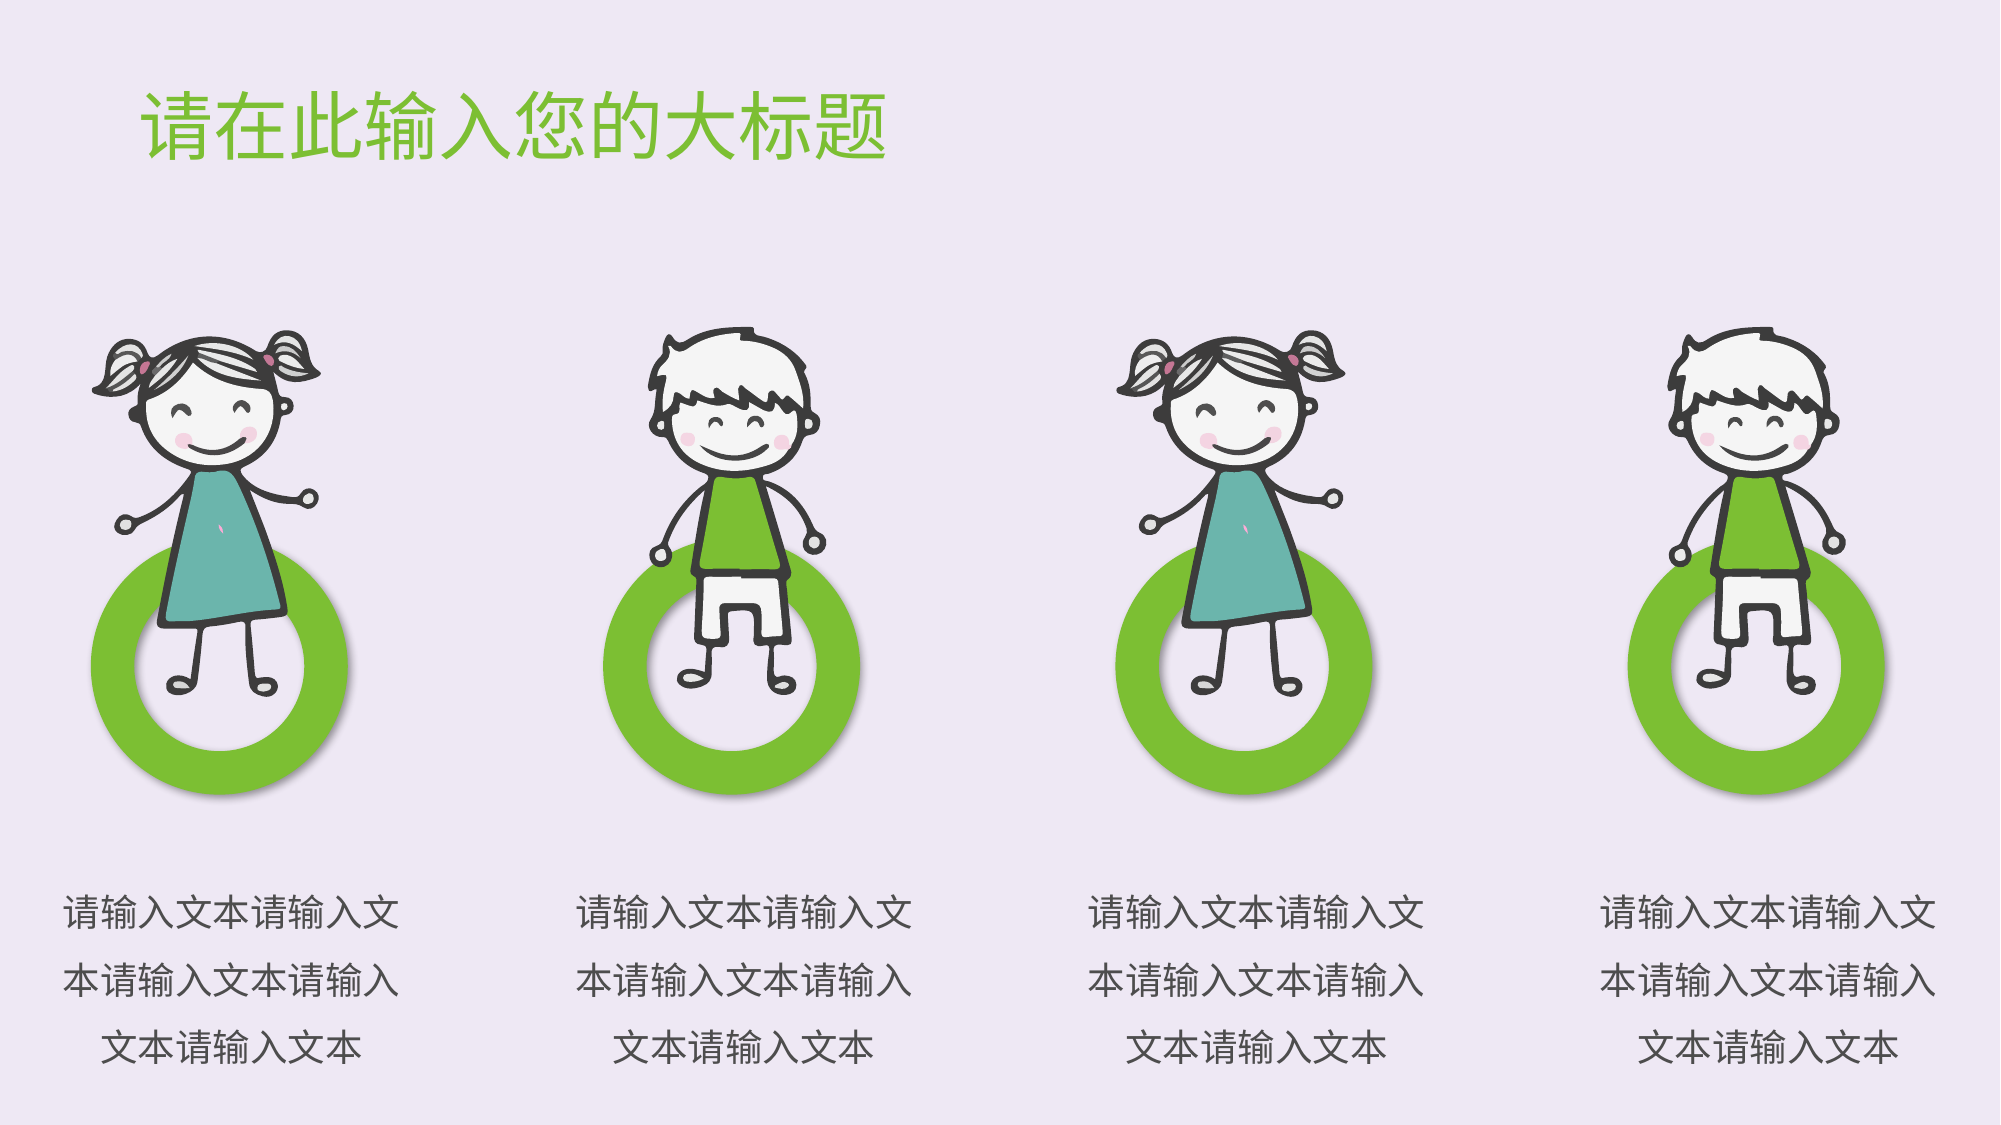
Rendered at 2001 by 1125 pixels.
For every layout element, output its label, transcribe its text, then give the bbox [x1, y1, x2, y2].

text_box [1119, 592, 1373, 795]
text_box 请输入文本请输入文本请输入文本请输入文本请输入文本 [556, 848, 932, 1089]
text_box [1664, 326, 1848, 696]
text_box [91, 329, 324, 700]
text_box [95, 591, 348, 795]
title 请在此输入您的大标题 [123, 60, 1821, 200]
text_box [1116, 329, 1349, 700]
text_box 请输入文本请输入文本请输入文本请输入文本请输入文本 [1068, 848, 1444, 1089]
text_box [603, 571, 861, 795]
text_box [645, 326, 828, 696]
text_box 请输入文本请输入文本请输入文本请输入文本请输入文本 [44, 848, 419, 1089]
text_box [1627, 576, 1885, 795]
text_box 请输入文本请输入文本请输入文本请输入文本请输入文本 [1581, 848, 1956, 1089]
